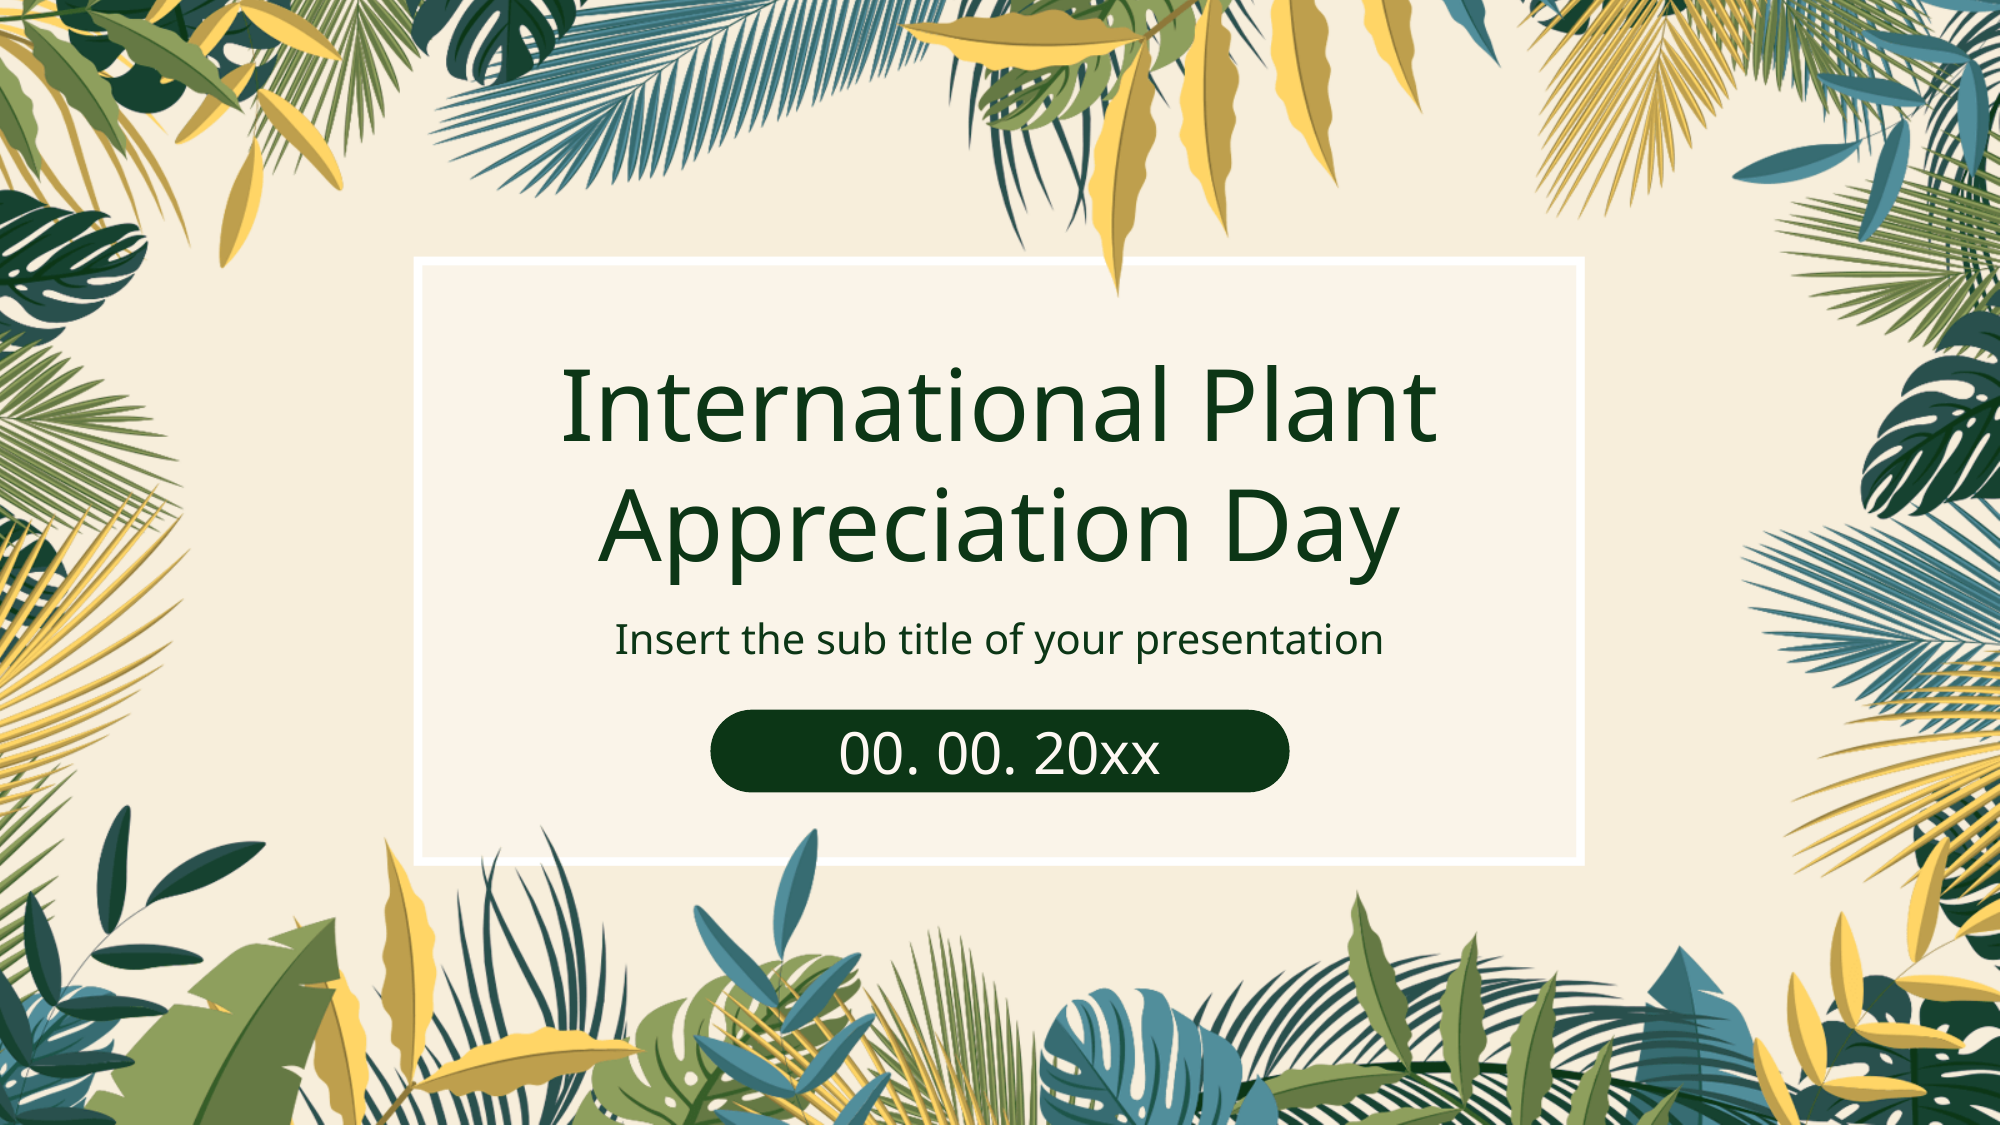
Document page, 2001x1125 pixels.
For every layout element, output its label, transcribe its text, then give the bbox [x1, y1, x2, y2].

text_box 00. 00. 20xx [709, 708, 1291, 794]
picture [0, 0, 2000, 1125]
text_box Insert the sub title of your presentation [481, 605, 1519, 671]
text_box International Plant Appreciation Day [481, 333, 1519, 589]
